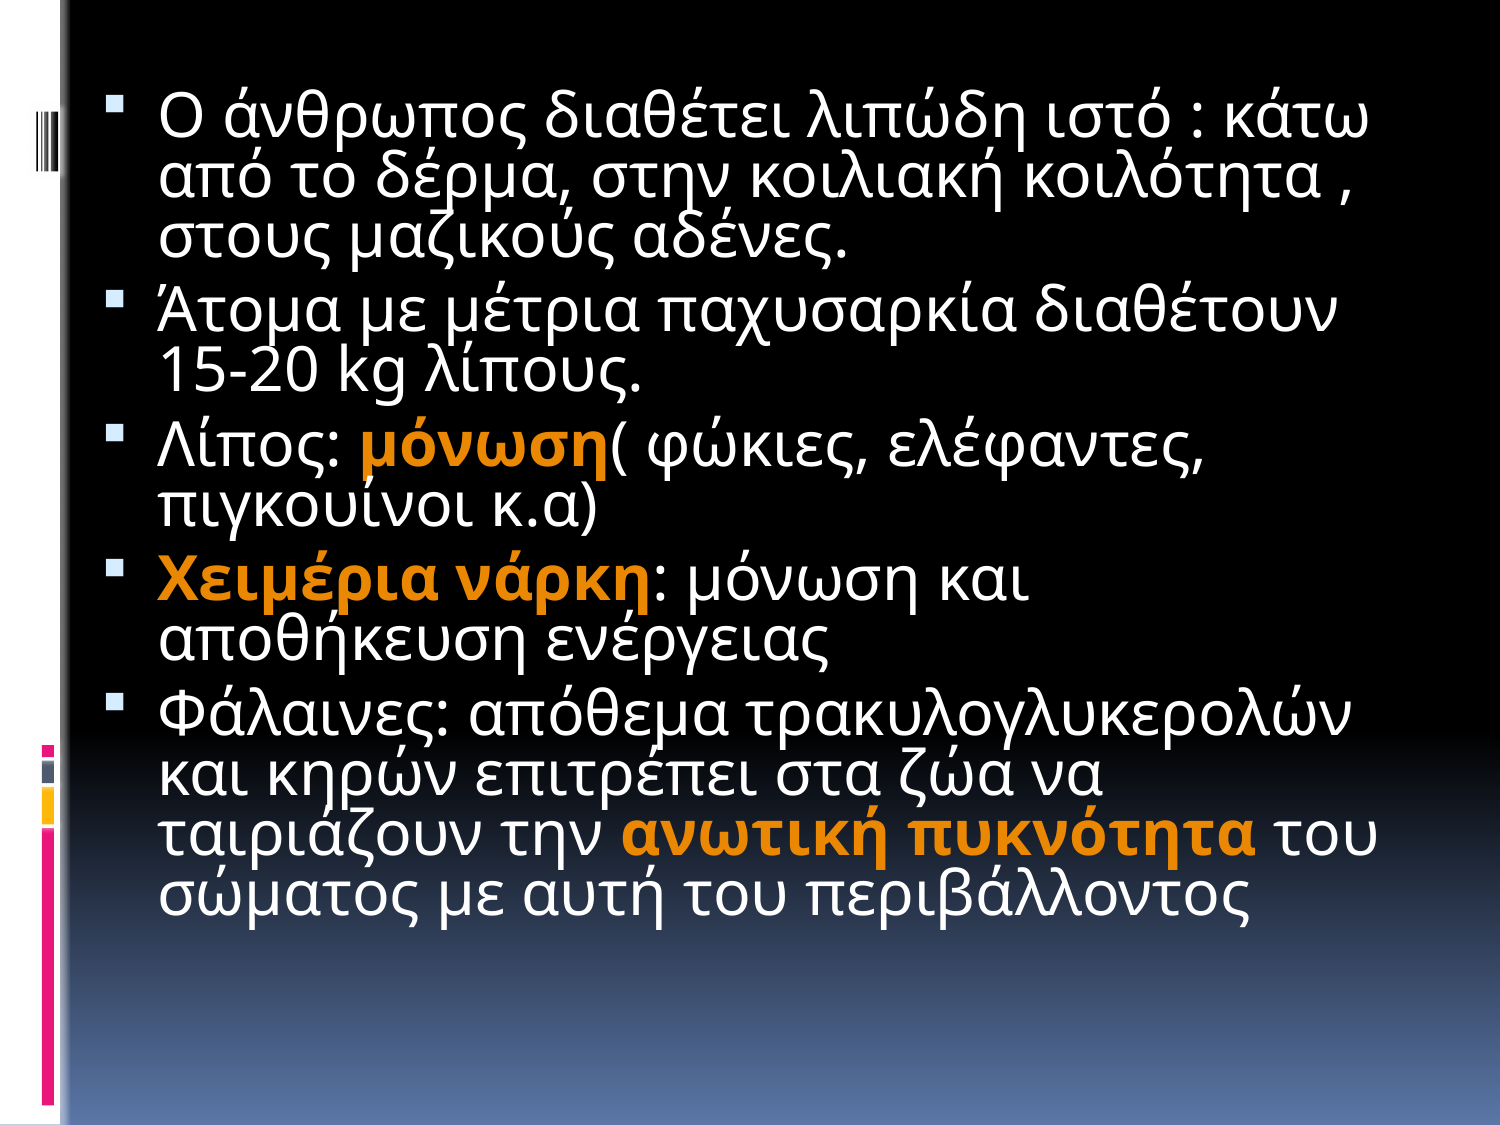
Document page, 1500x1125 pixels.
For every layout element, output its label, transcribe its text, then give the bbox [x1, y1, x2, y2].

list Ο άνθρωπος διαθέτει λιπώδη ιστό : κάτω από το δέρμα, στην κοιλιακή κοιλότητα , στους μαζικούς αδένες. Άτομα με μέτρια παχυσαρκία διαθέτουν 15-20 kg λίπους. Λίπος: μόνωση( φώκιες, ελέφαντες, πιγκουίνοι κ.α) Χειμέρια νάρκη: μόνωση και αποθήκευση ενέργειας Φάλαινες: απόθεμα τρακυλογλυκερολών και κηρών επιτρέπει στα ζώα να ταιριάζουν την ανωτική πυκνότητα του σώματος με αυτή του περιβάλλοντος [75, 82, 1425, 1005]
